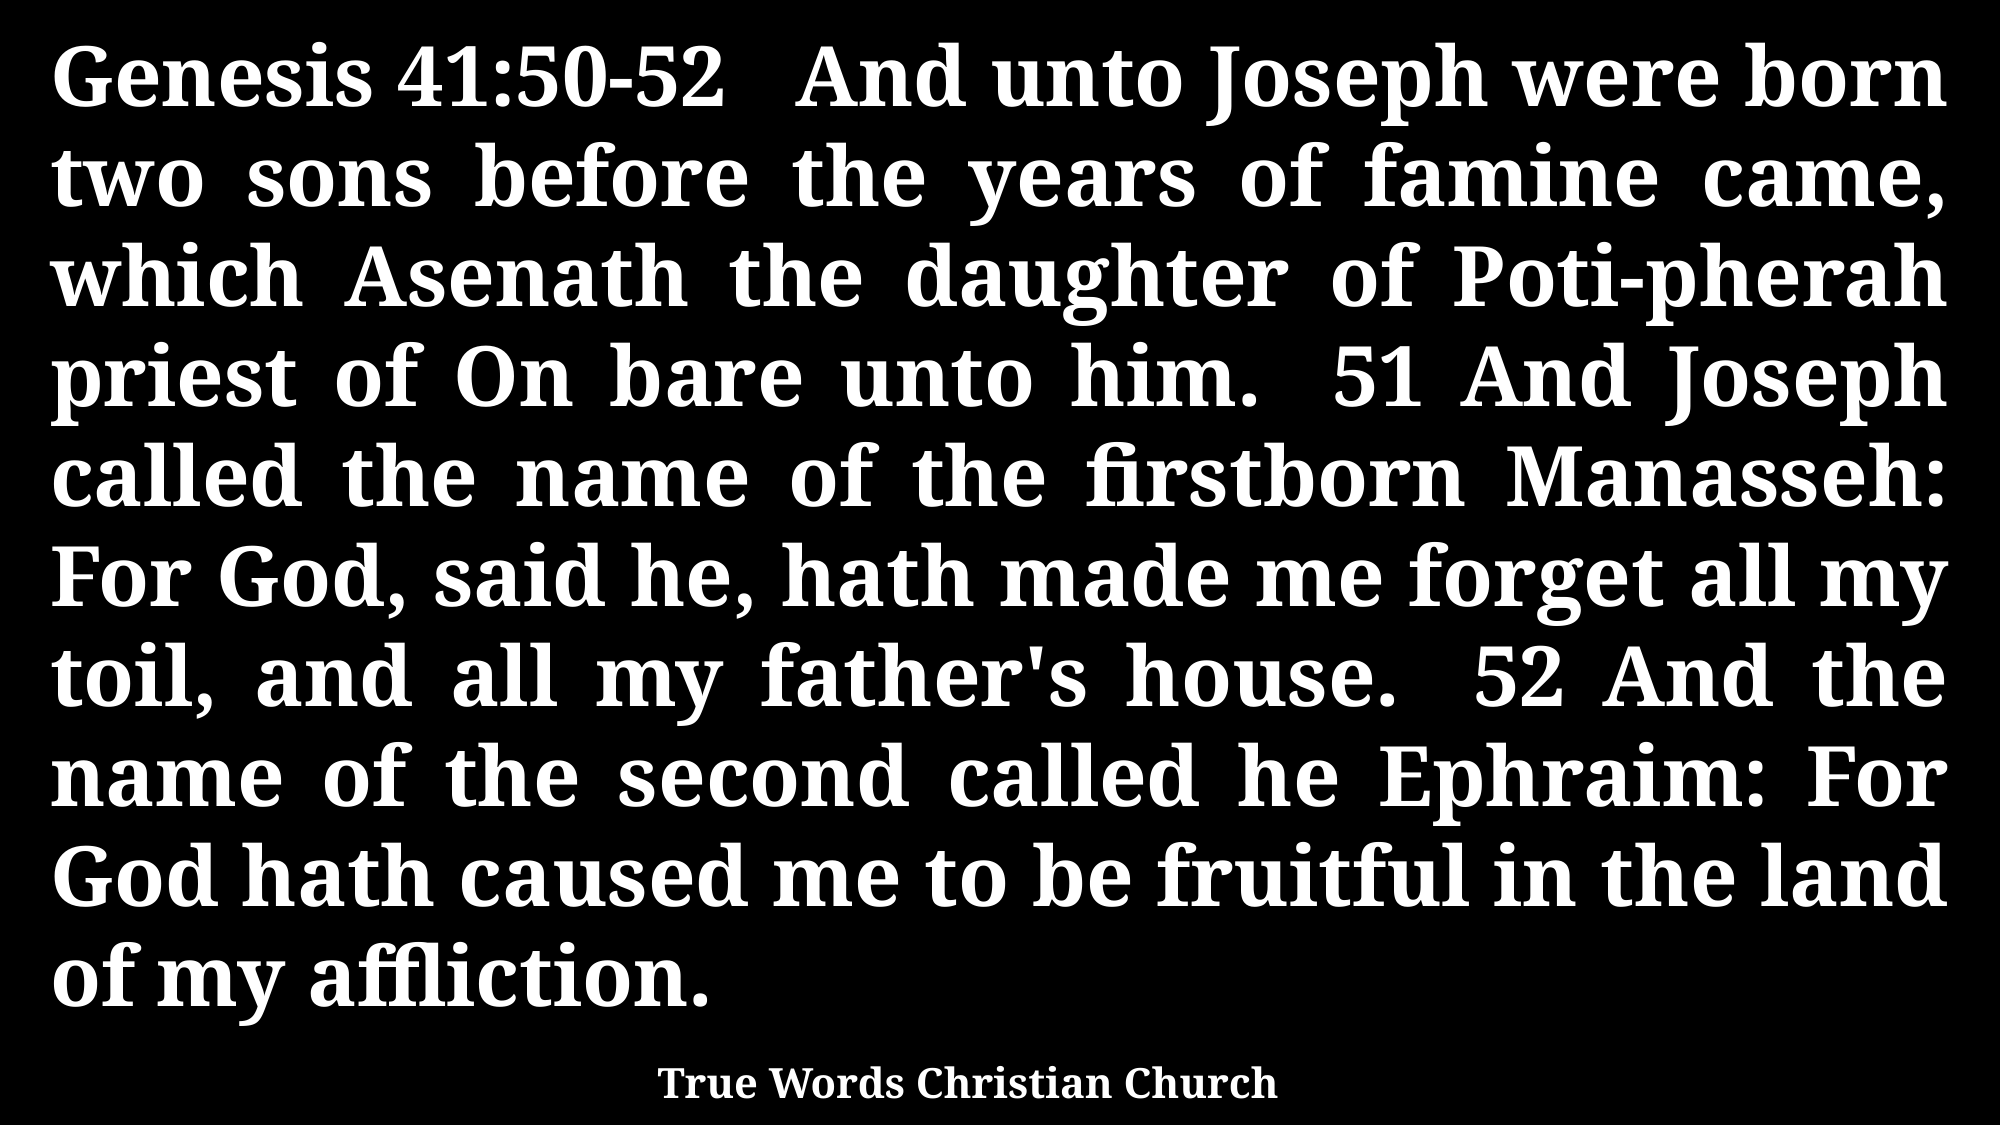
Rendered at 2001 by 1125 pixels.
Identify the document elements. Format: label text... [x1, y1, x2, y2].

text_box Genesis 41:50-52 And unto Joseph were born two sons before the years of famine came, which Asenath the daughter of Poti-pherah priest of On bare unto him. 51 And Joseph called the name of the firstborn Manasseh: For God, said he, hath made me forget all my toil, and all my father's house. 52 And the name of the second called he Ephraim: For God hath caused me to be fruitful in the land of my affliction. [35, 15, 1965, 1031]
text_box True Words Christian Church [642, 1049, 1294, 1114]
